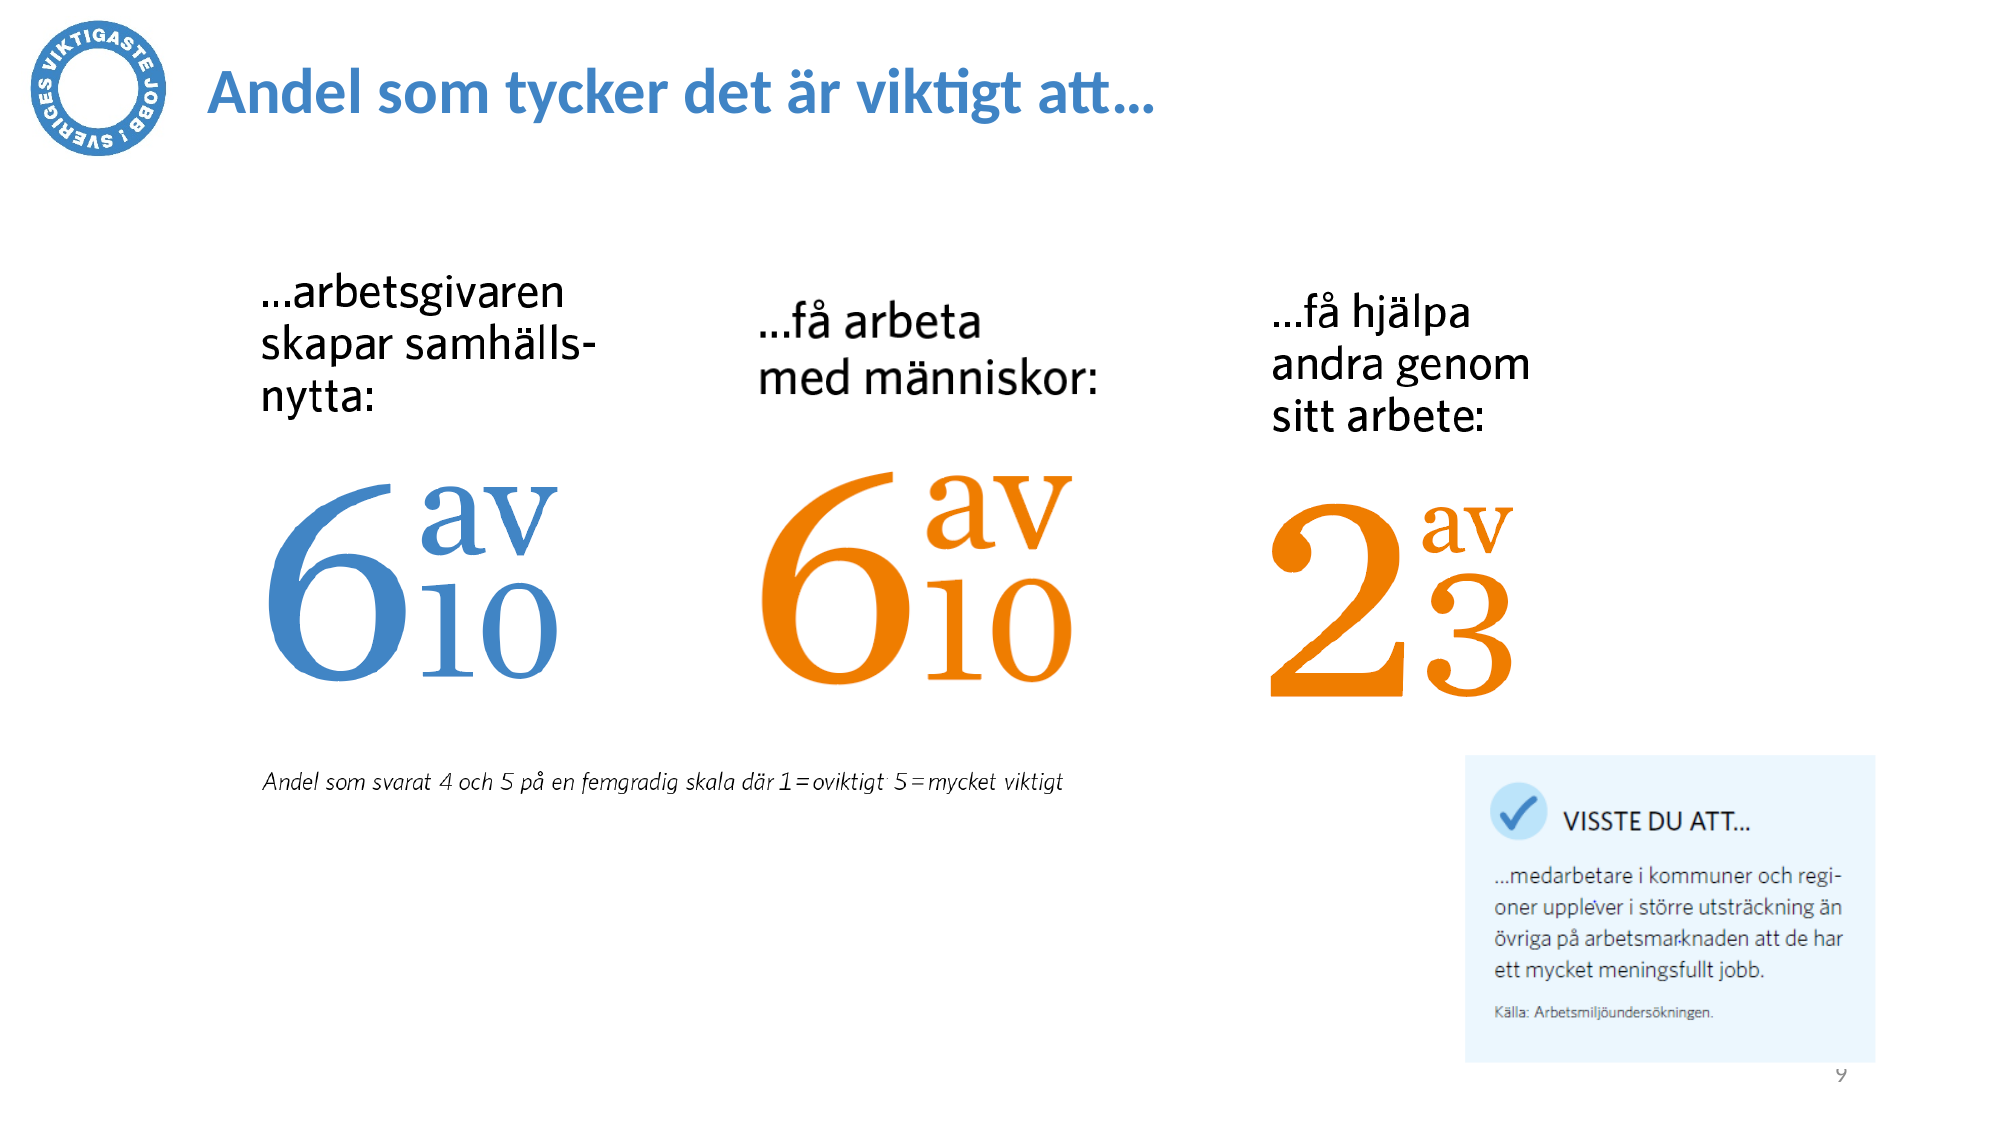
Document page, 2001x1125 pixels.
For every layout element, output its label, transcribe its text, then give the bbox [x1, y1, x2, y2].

picture [706, 274, 1134, 732]
picture [206, 754, 884, 804]
slide_number 9 [1412, 1042, 1863, 1103]
picture [20, 16, 173, 160]
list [192, 239, 624, 718]
picture [886, 764, 1066, 798]
title Andel som tycker det är viktigt att… [192, 38, 1863, 257]
picture [1458, 754, 1878, 1069]
picture [1227, 127, 1594, 718]
